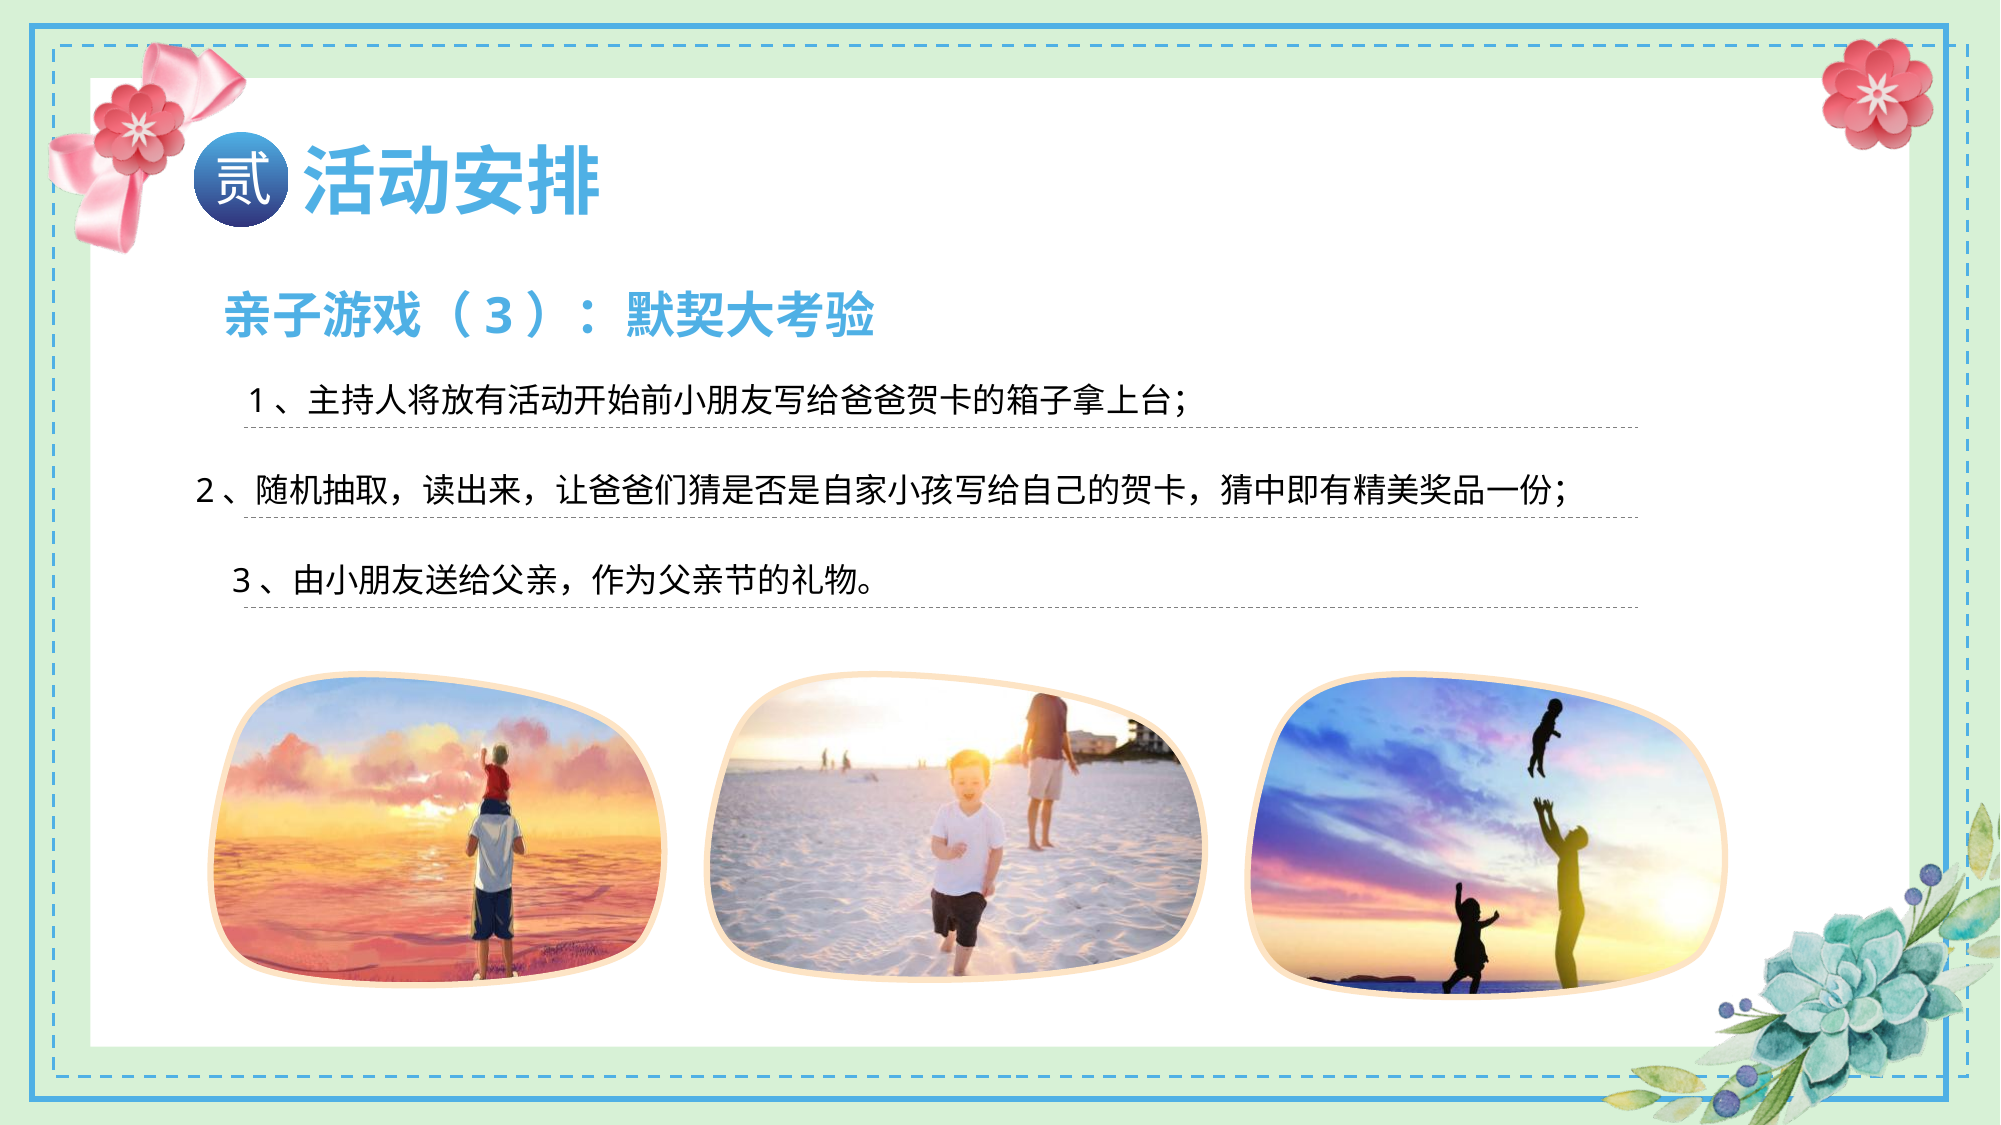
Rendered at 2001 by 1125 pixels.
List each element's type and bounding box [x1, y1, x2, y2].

text_box [20, 72, 253, 205]
text_box [0, 0, 2000, 1125]
picture [1808, 31, 1948, 163]
picture [1587, 907, 2000, 1087]
text_box [193, 131, 294, 227]
